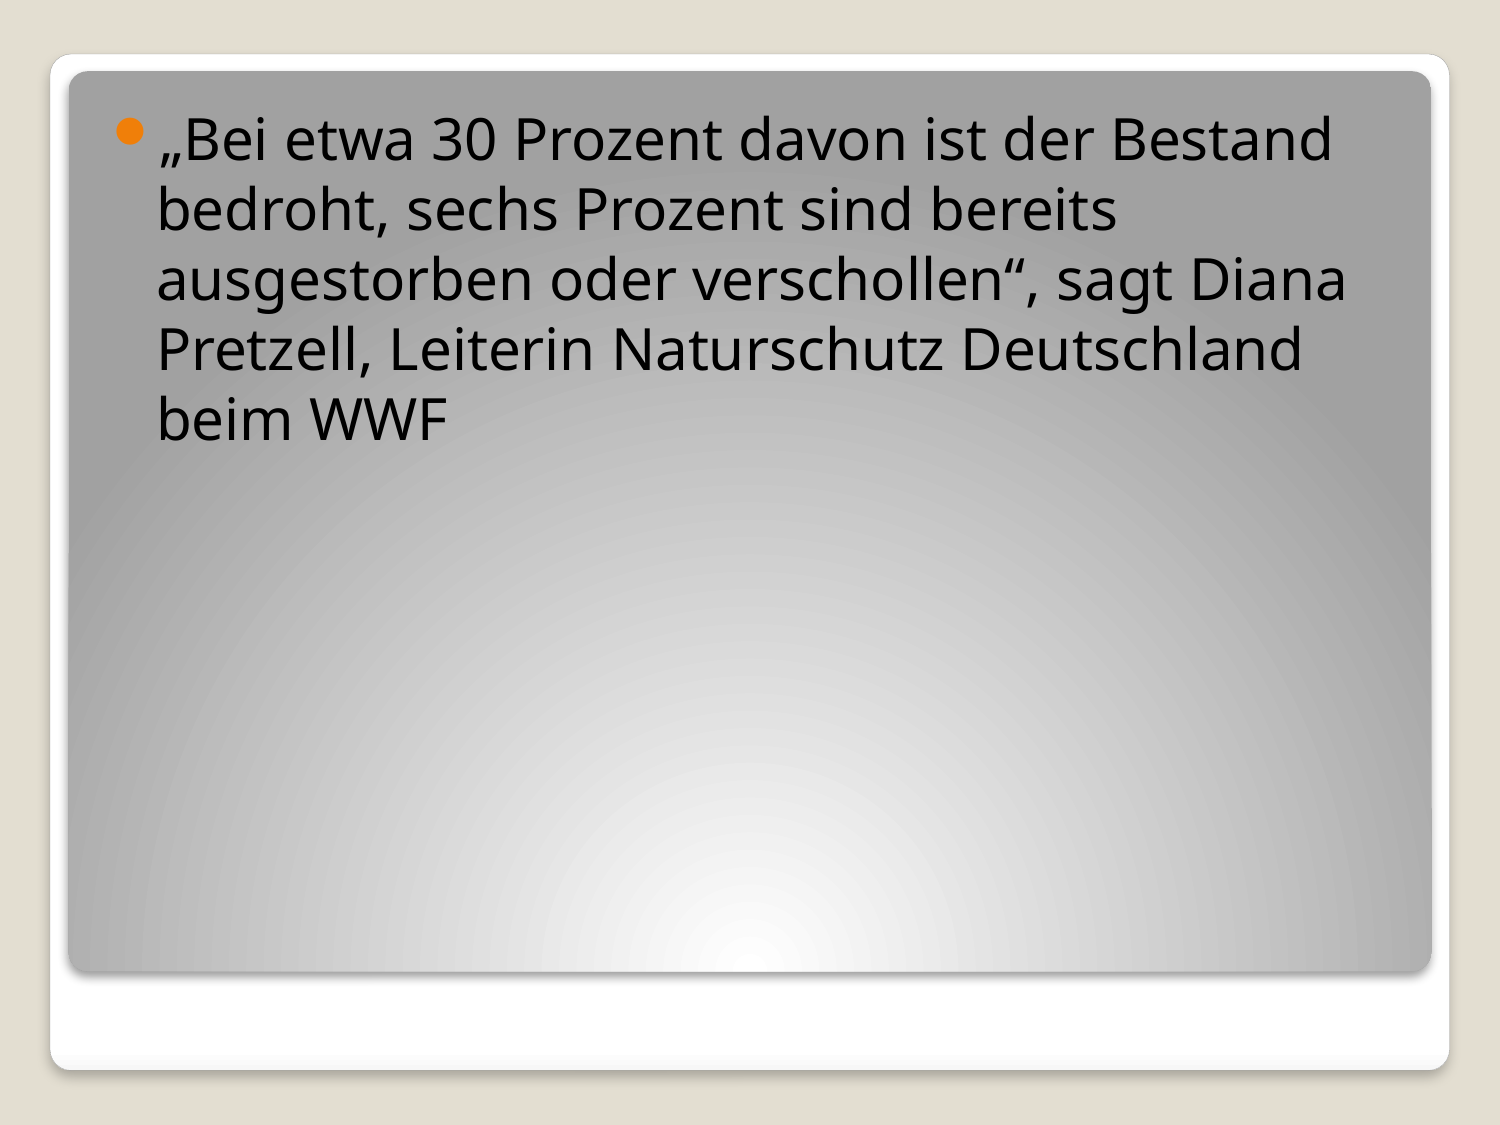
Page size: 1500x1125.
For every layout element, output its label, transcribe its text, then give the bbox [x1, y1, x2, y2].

list „Bei etwa 30 Prozent davon ist der Bestand bedroht, sechs Prozent sind bereits ausgestorben oder verschollen“, sagt Diana Pretzell, Leiterin Naturschutz Deutschland beim WWF [82, 86, 1425, 774]
